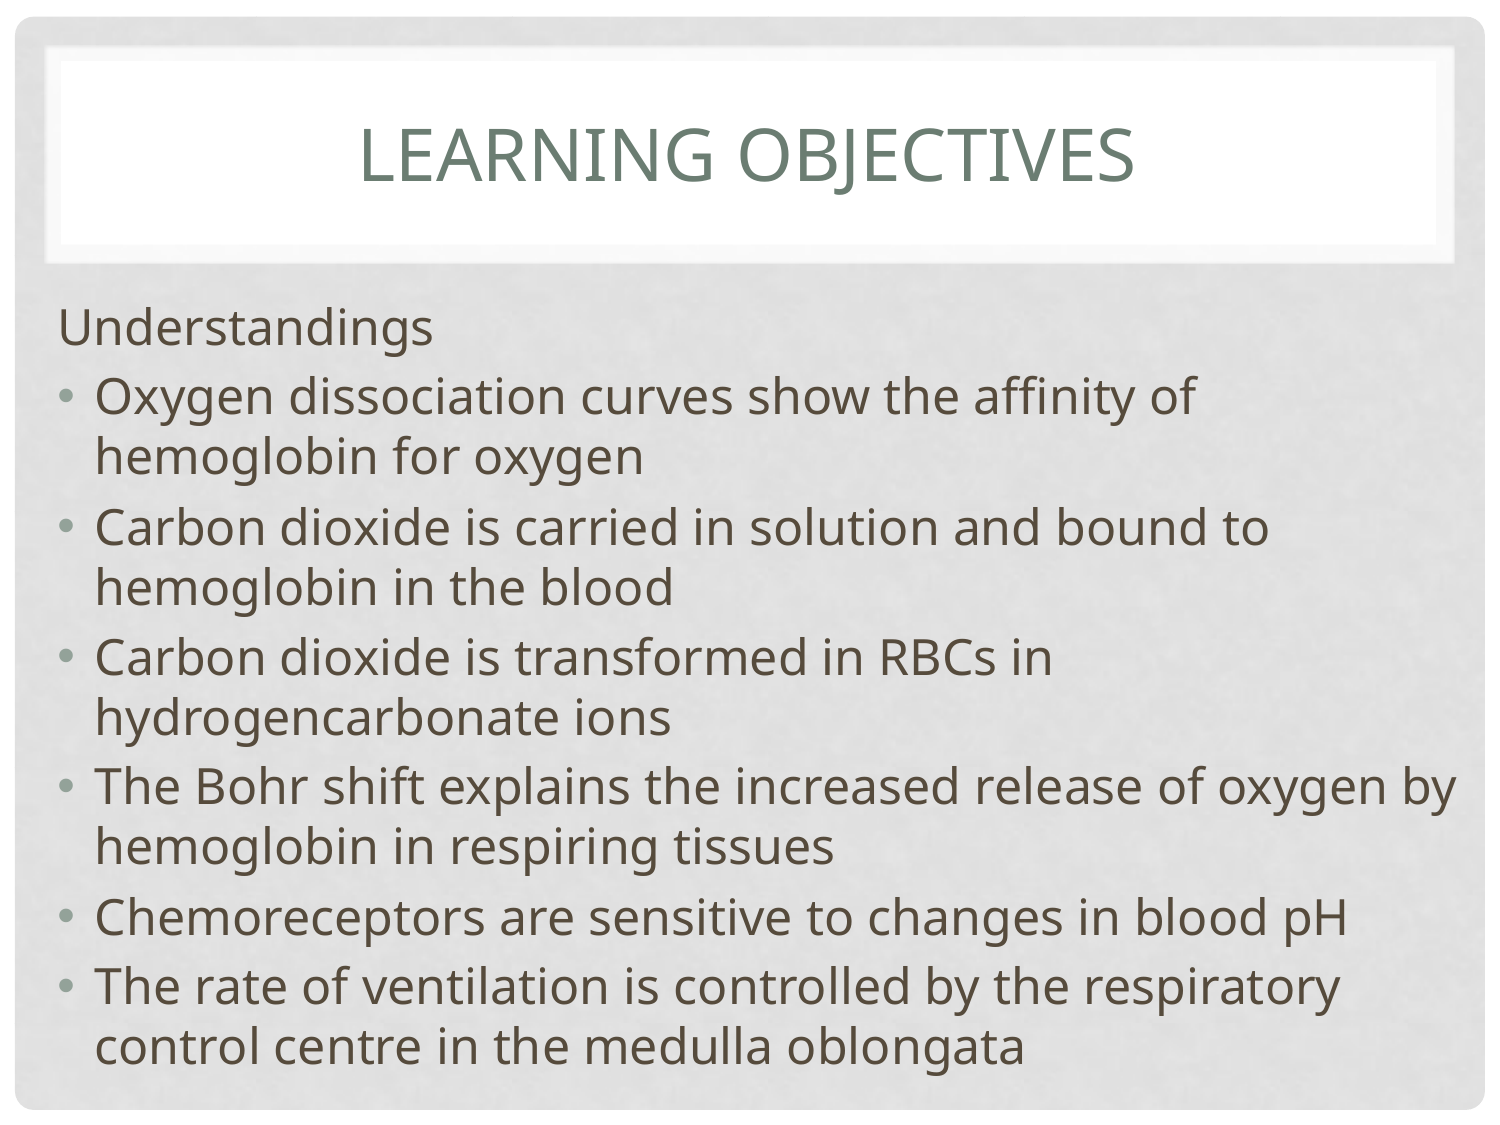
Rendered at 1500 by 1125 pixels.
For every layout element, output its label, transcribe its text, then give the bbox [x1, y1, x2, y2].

title Learning objectives [69, 66, 1425, 238]
list Understandings Oxygen dissociation curves show the affinity of hemoglobin for oxygen Carbon dioxide is carried in solution and bound to hemoglobin in the blood Carbon dioxide is transformed in RBCs in hydrogencarbonate ions The Bohr shift explains the increased release of oxygen by hemoglobin in respiring tissues Chemoreceptors are sensitive to changes in blood pH The rate of ventilation is controlled by the respiratory control centre in the medulla oblongata [23, 287, 1482, 1105]
